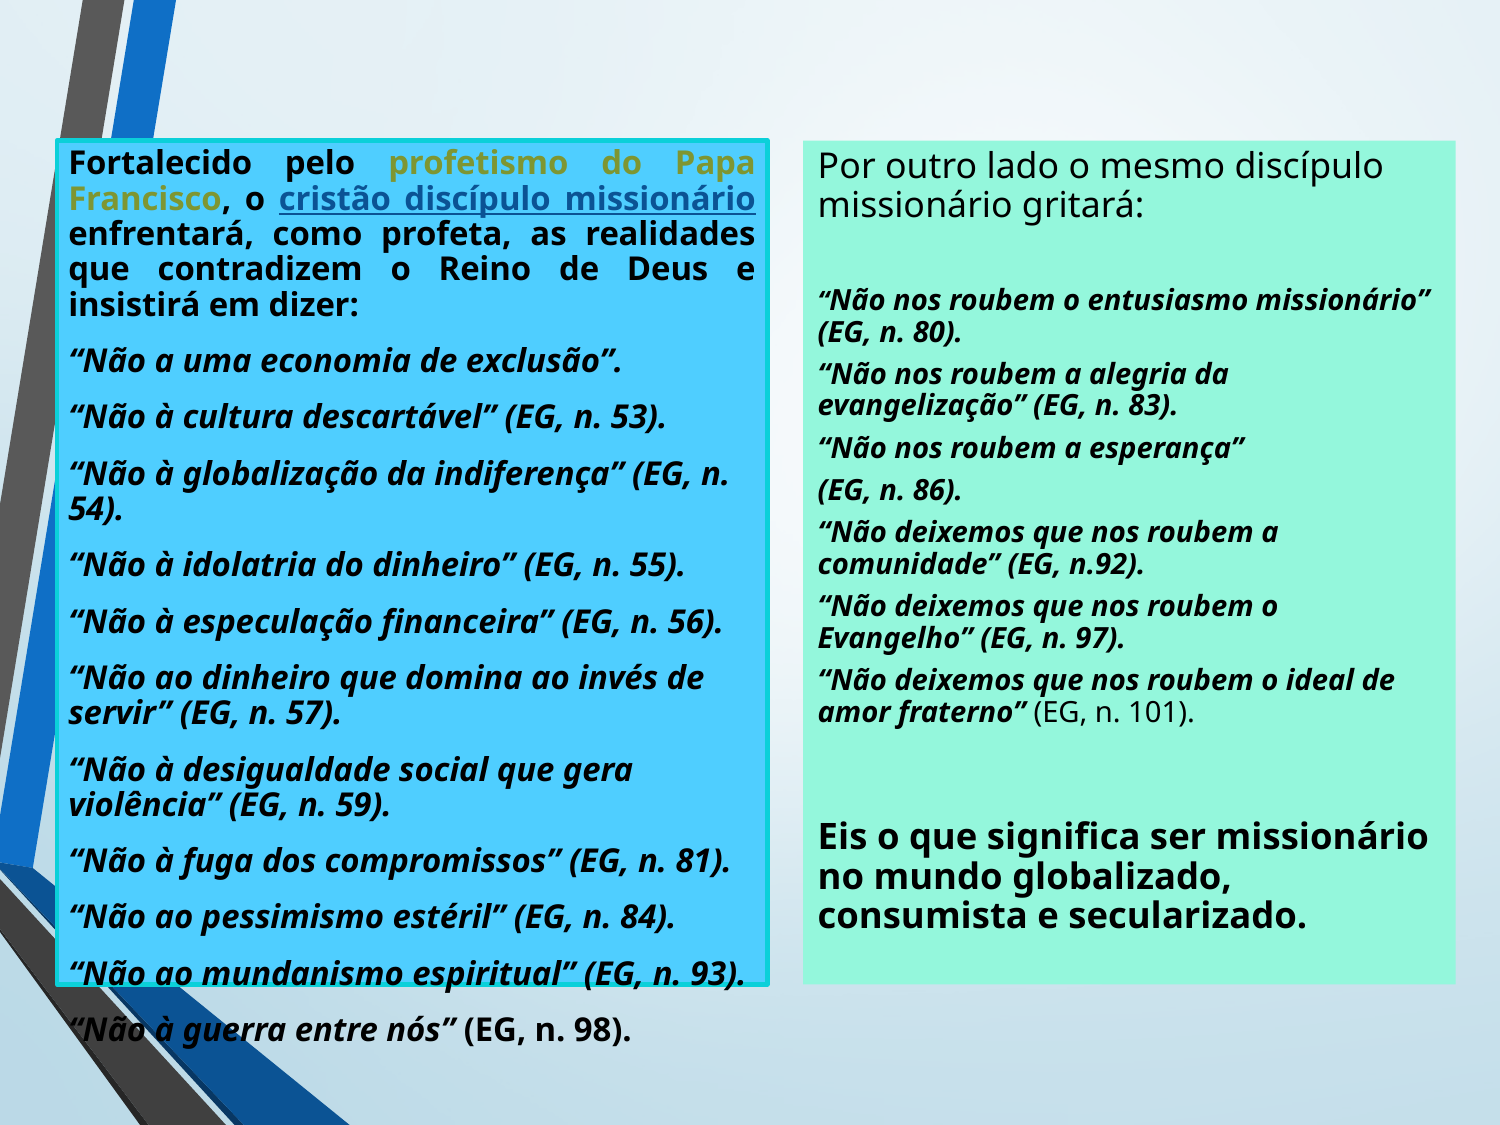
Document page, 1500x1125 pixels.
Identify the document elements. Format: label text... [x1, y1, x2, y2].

text_box Por outro lado o mesmo discípulo missionário gritará: “Não nos roubem o entusiasmo missionário” (EG, n. 80). “Não nos roubem a alegria da evangelização” (EG, n. 83). “Não nos roubem a esperança” (EG, n. 86). “Não deixemos que nos roubem a comunidade” (EG, n.92). “Não deixemos que nos roubem o Evangelho” (EG, n. 97). “Não deixemos que nos roubem o ideal de amor fraterno” (EG, n. 101). Eis o que significa ser missionário no mundo globalizado, consumista e secularizado. [803, 140, 1456, 985]
text_box Fortalecido pelo profetismo do Papa Francisco, o cristão discípulo missionário enfrentará, como profeta, as realidades que contradizem o Reino de Deus e insistirá em dizer: “Não a uma economia de exclusão”. “Não à cultura descartável” (EG, n. 53). “Não à globalização da indiferença” (EG, n. 54). “Não à idolatria do dinheiro” (EG, n. 55). “Não à especulação financeira” (EG, n. 56). “Não ao dinheiro que domina ao invés de servir” (EG, n. 57). “Não à desigualdade social que gera violência” (EG, n. 59). “Não à fuga dos compromissos” (EG, n. 81). “Não ao pessimismo estéril” (EG, n. 84). “Não ao mundanismo espiritual” (EG, n. 93). “Não à guerra entre nós” (EG, n. 98). [57, 140, 768, 985]
